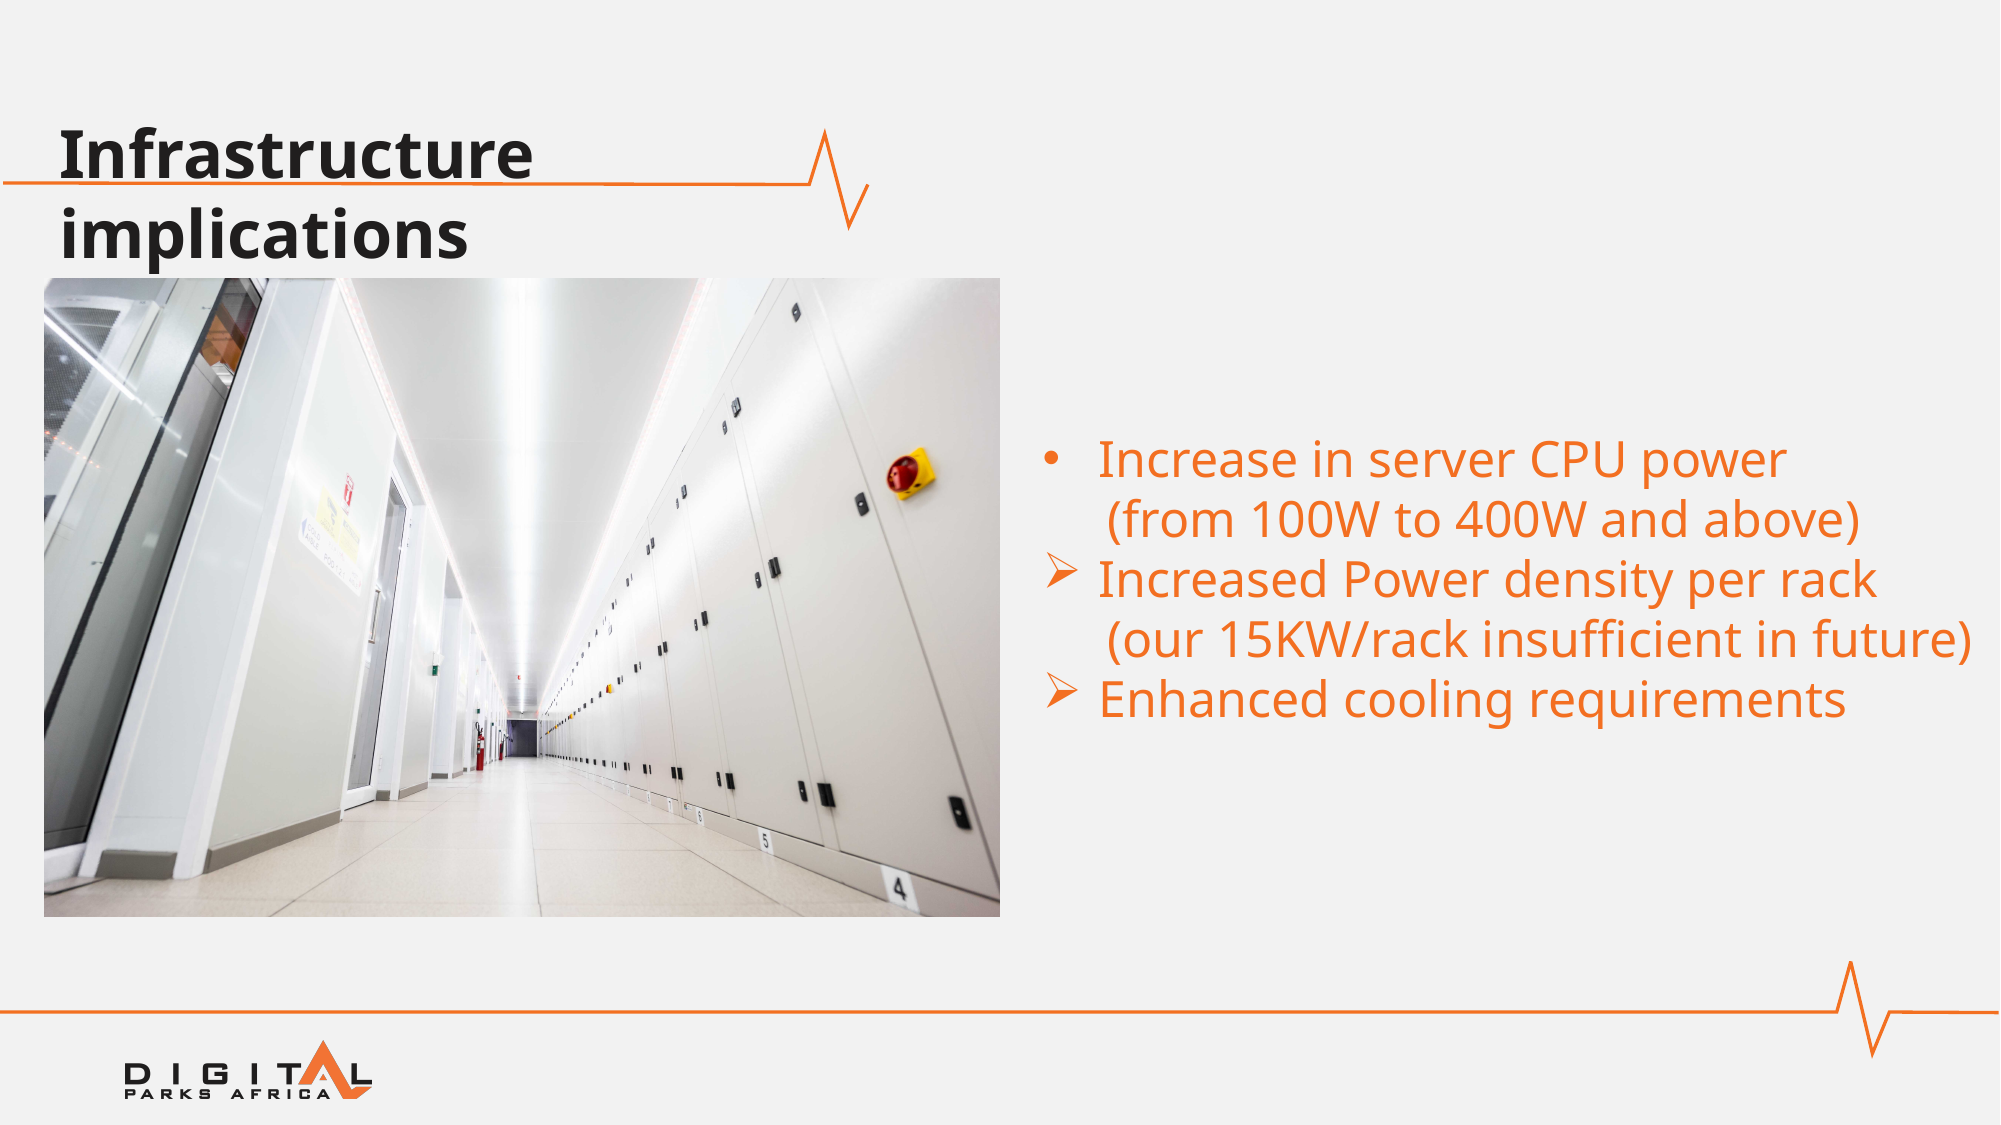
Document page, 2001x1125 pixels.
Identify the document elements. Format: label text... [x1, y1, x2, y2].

text_box Infrastructure implications [44, 104, 932, 278]
text_box [0, 961, 1999, 1054]
picture [44, 278, 1001, 917]
picture [125, 1040, 372, 1099]
text_box Increase in server CPU power (from 100W to 400W and above) Increased Power density per rack (our 15KW/rack insufficient in future) Enhanced cooling requirements [1027, 419, 1999, 915]
